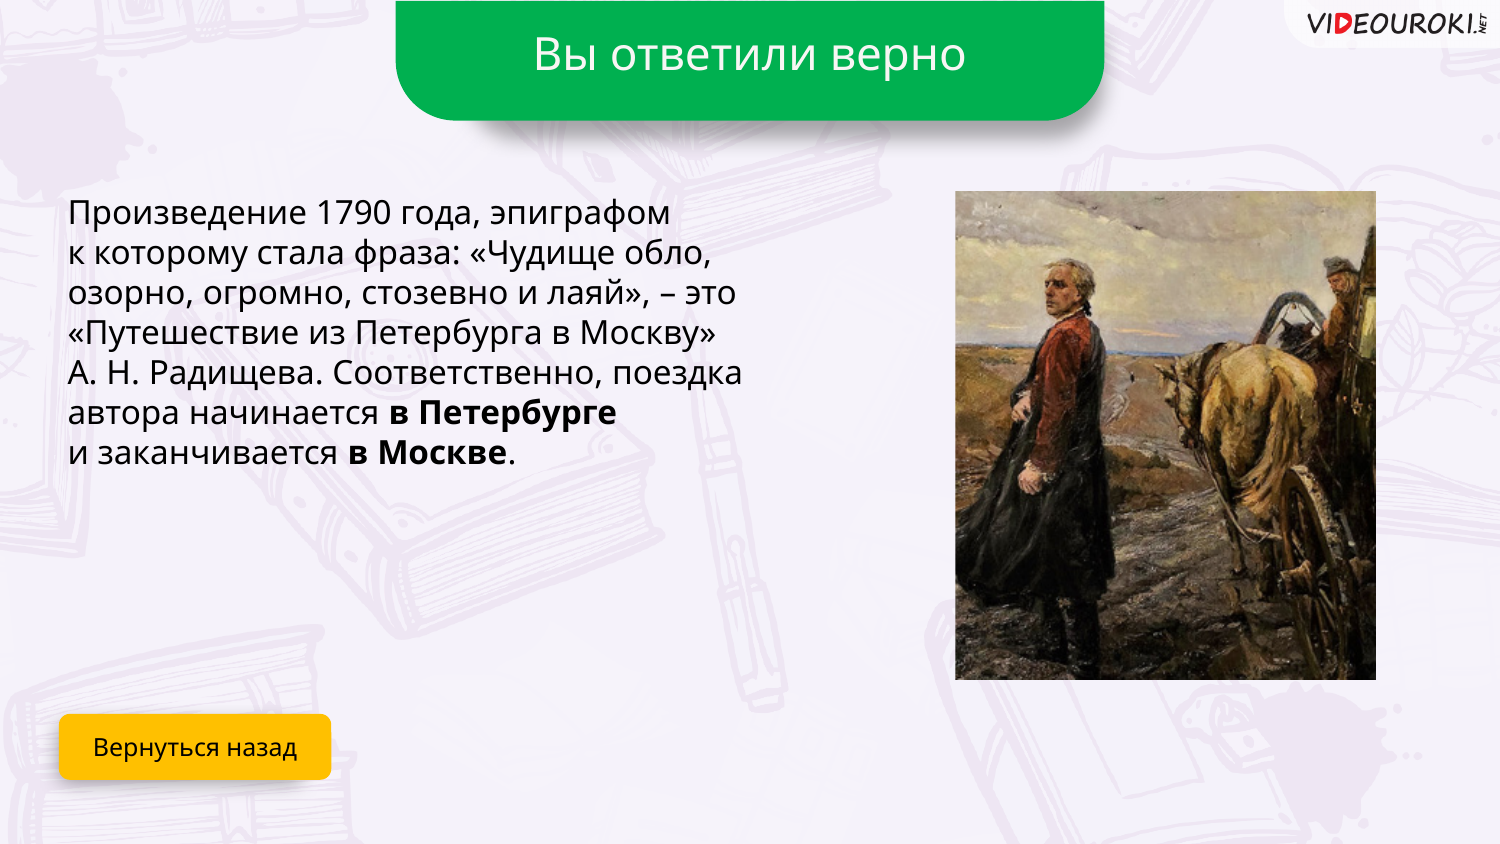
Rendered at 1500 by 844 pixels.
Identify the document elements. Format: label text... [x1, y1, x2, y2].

text_box Вы ответили верно [517, 17, 983, 88]
text_box Произведение 1790 года, эпиграфом к которому стала фраза: «Чудище обло, озорно, огромно, стозевно и лаяй», – это «Путешествие из Петербурга в Москву» А. Н. Радищева. Соответственно, поездка автора начинается в Петербурге и заканчивается в Москве. [67, 191, 803, 471]
text_box [394, 0, 1106, 122]
picture [0, 0, 1500, 844]
text_box Вернуться назад [57, 712, 333, 781]
